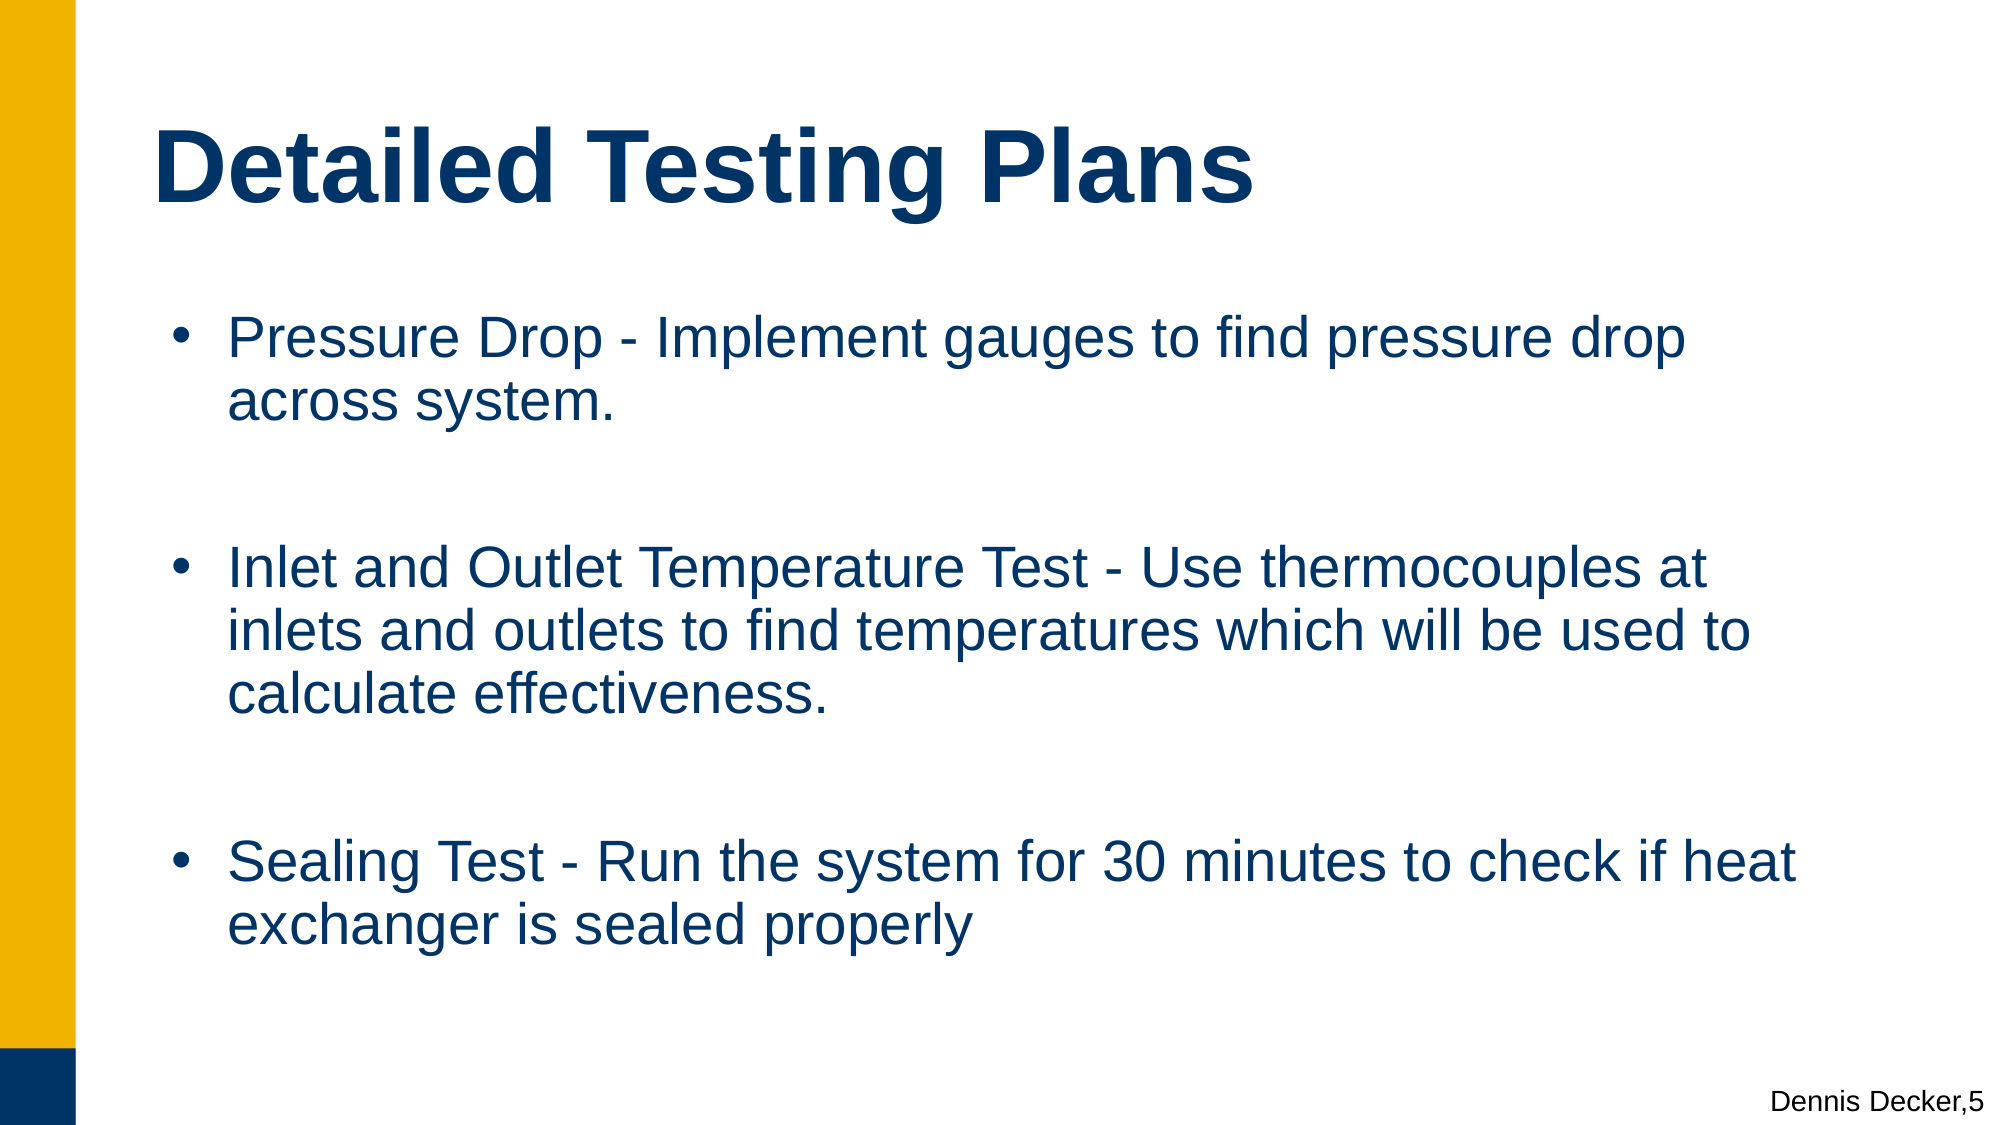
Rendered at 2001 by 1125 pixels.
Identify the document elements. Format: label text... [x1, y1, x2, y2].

title Detailed Testing Plans [137, 59, 1863, 278]
text_box Dennis Decker,5 [1730, 1075, 2000, 1125]
list Pressure Drop - Implement gauges to find pressure drop across system. Inlet and Outlet Temperature Test - Use thermocouples at inlets and outlets to find temperatures which will be used to calculate effectiveness. Sealing Test - Run the system for 30 minutes to check if heat exchanger is sealed properly [137, 299, 1863, 1014]
